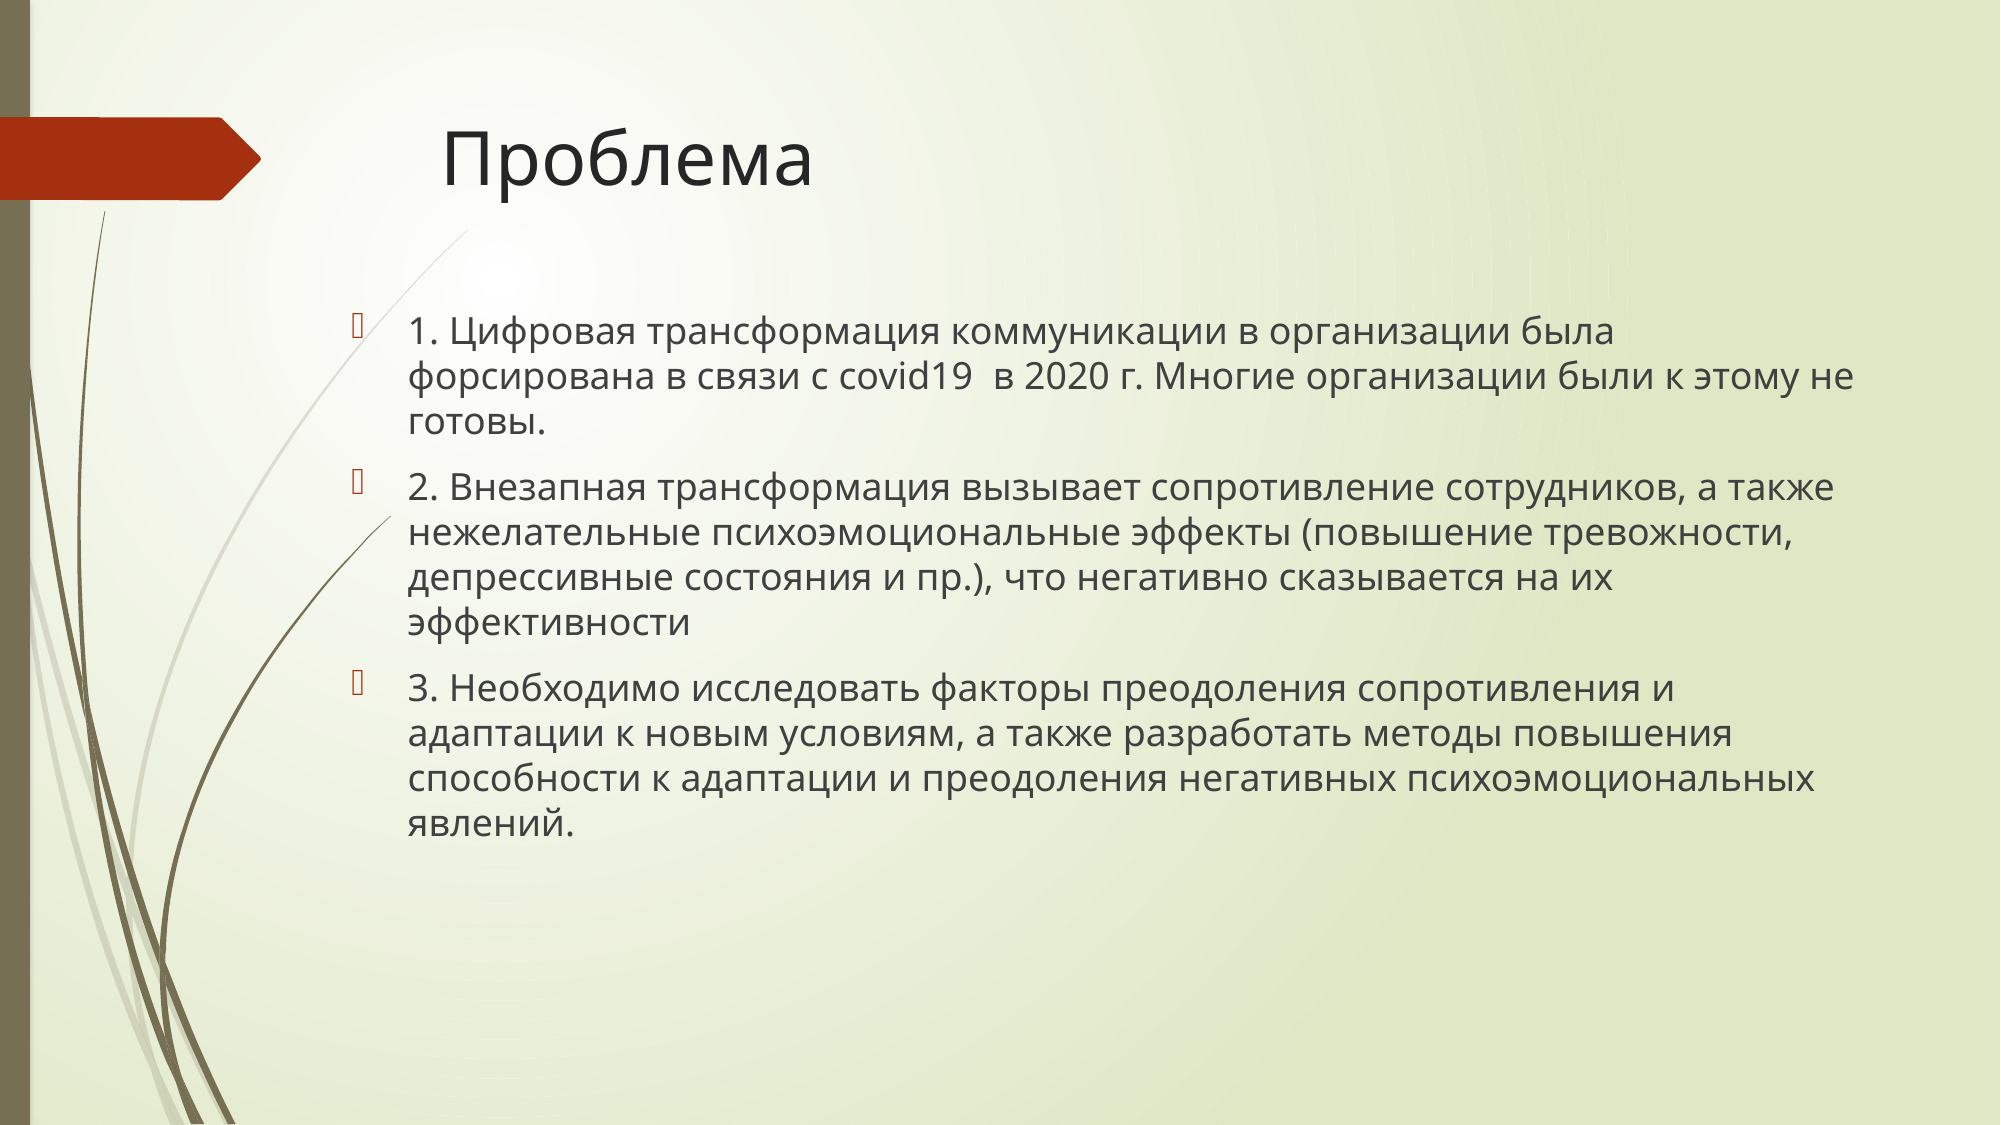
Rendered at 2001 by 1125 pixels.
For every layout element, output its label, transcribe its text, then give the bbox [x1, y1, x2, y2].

title Проблема [425, 102, 1888, 299]
list 1. Цифровая трансформация коммуникации в организации была форсирована в связи с covid19 в 2020 г. Многие организации были к этому не готовы. 2. Внезапная трансформация вызывает сопротивление сотрудников, а также нежелательные психоэмоциональные эффекты (повышение тревожности, депрессивные состояния и пр.), что негативно сказывается на их эффективности 3. Необходимо исследовать факторы преодоления сопротивления и адаптации к новым условиям, а также разработать методы повышения способности к адаптации и преодоления негативных психоэмоциональных явлений. [336, 299, 1888, 1066]
